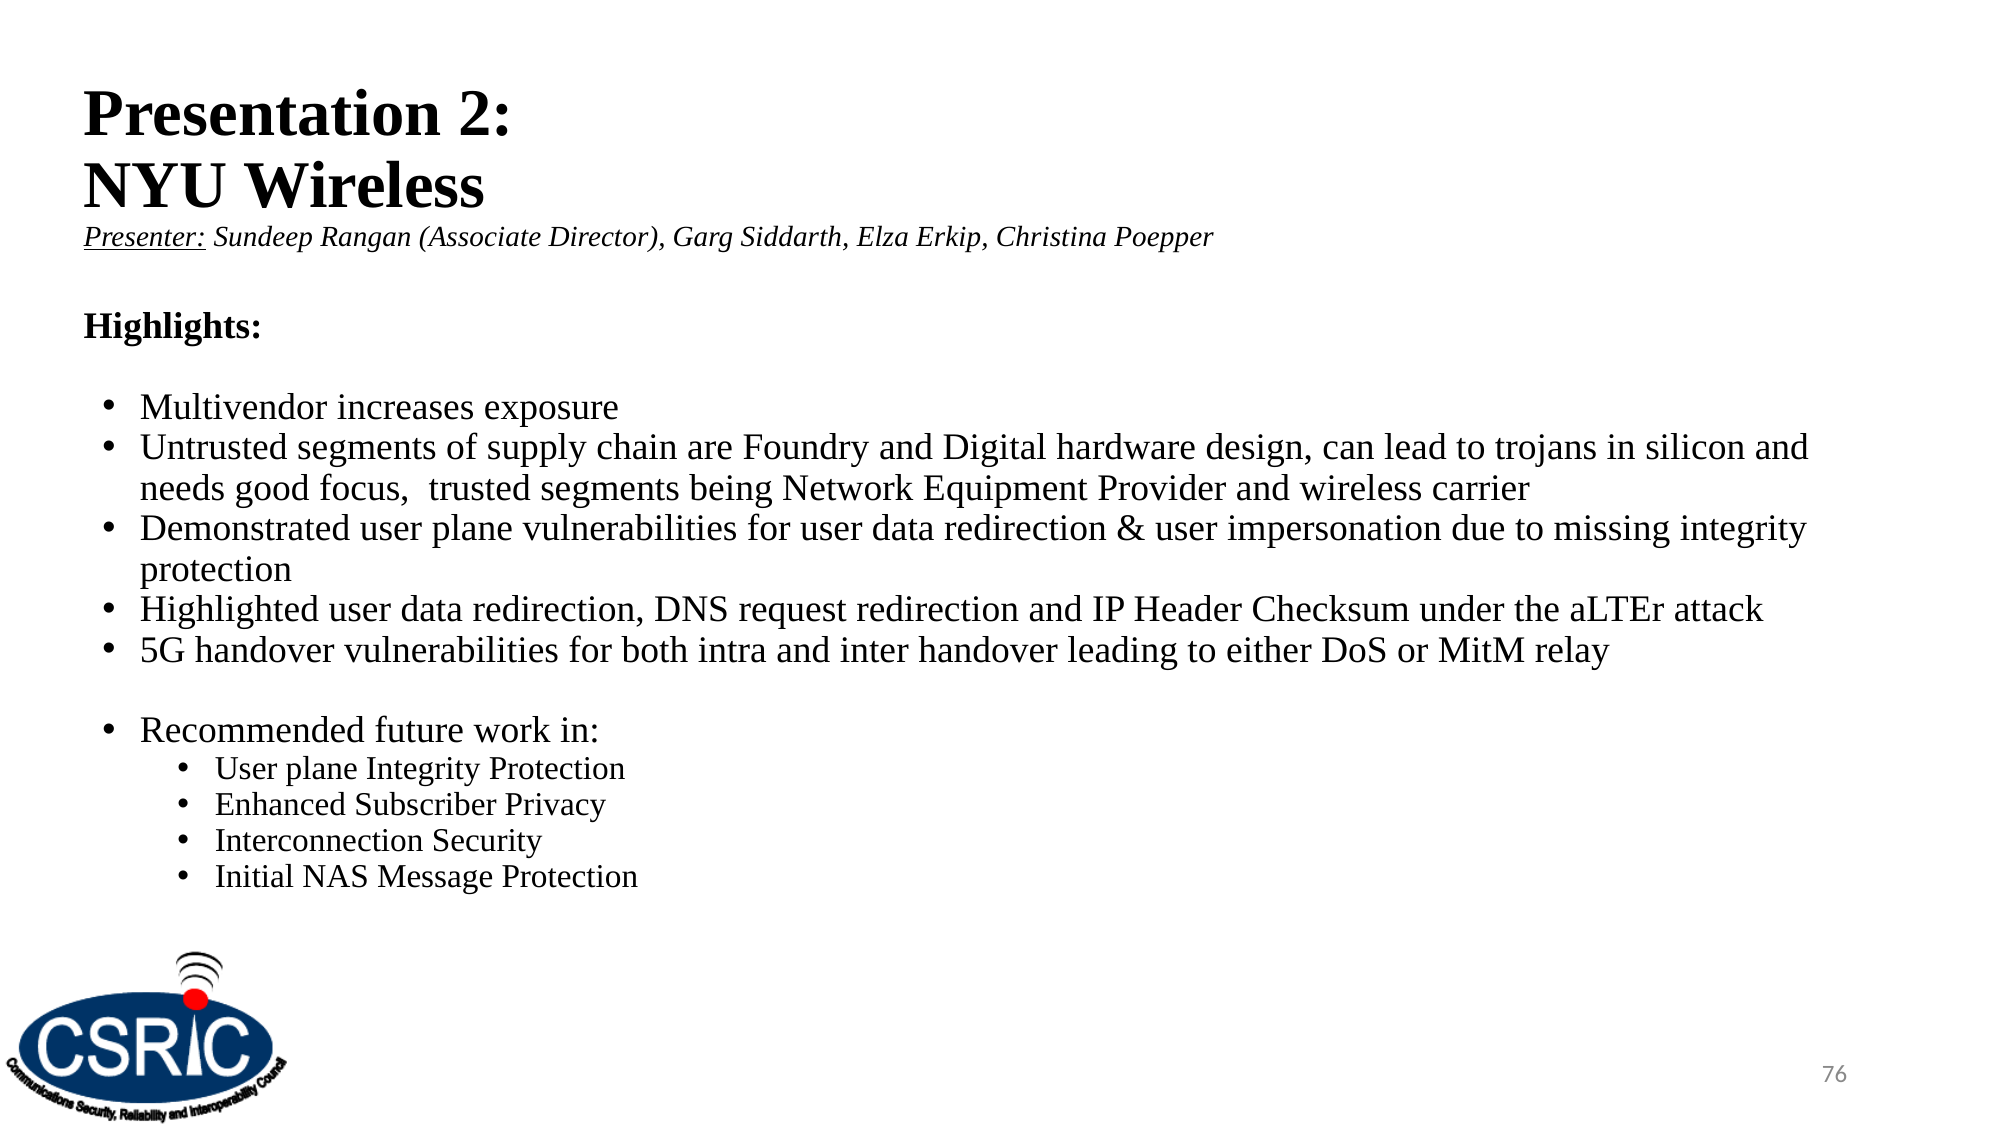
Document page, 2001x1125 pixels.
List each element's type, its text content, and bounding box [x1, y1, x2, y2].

slide_number 76 [1412, 1042, 1863, 1103]
title Presentation 2: NYU Wireless Presenter: Sundeep Rangan (Associate Director), Garg Siddarth, Elza Erkip, Christina Poepper [68, 45, 1838, 286]
list Highlights: Multivendor increases exposure Untrusted segments of supply chain are Foundry and Digital hardware design, can lead to trojans in silicon and needs good focus, trusted segments being Network Equipment Provider and wireless carrier Demonstrated user plane vulnerabilities for user data redirection & user impersonation due to missing integrity protection Highlighted user data redirection, DNS request redirection and IP Header Checksum under the aLTEr attack 5G handover vulnerabilities for both intra and inter handover leading to either DoS or MitM relay Recommended future work in: User plane Integrity Protection Enhanced Subscriber Privacy Interconnection Security Initial NAS Message Protection [68, 298, 1838, 963]
picture [0, 947, 294, 1125]
